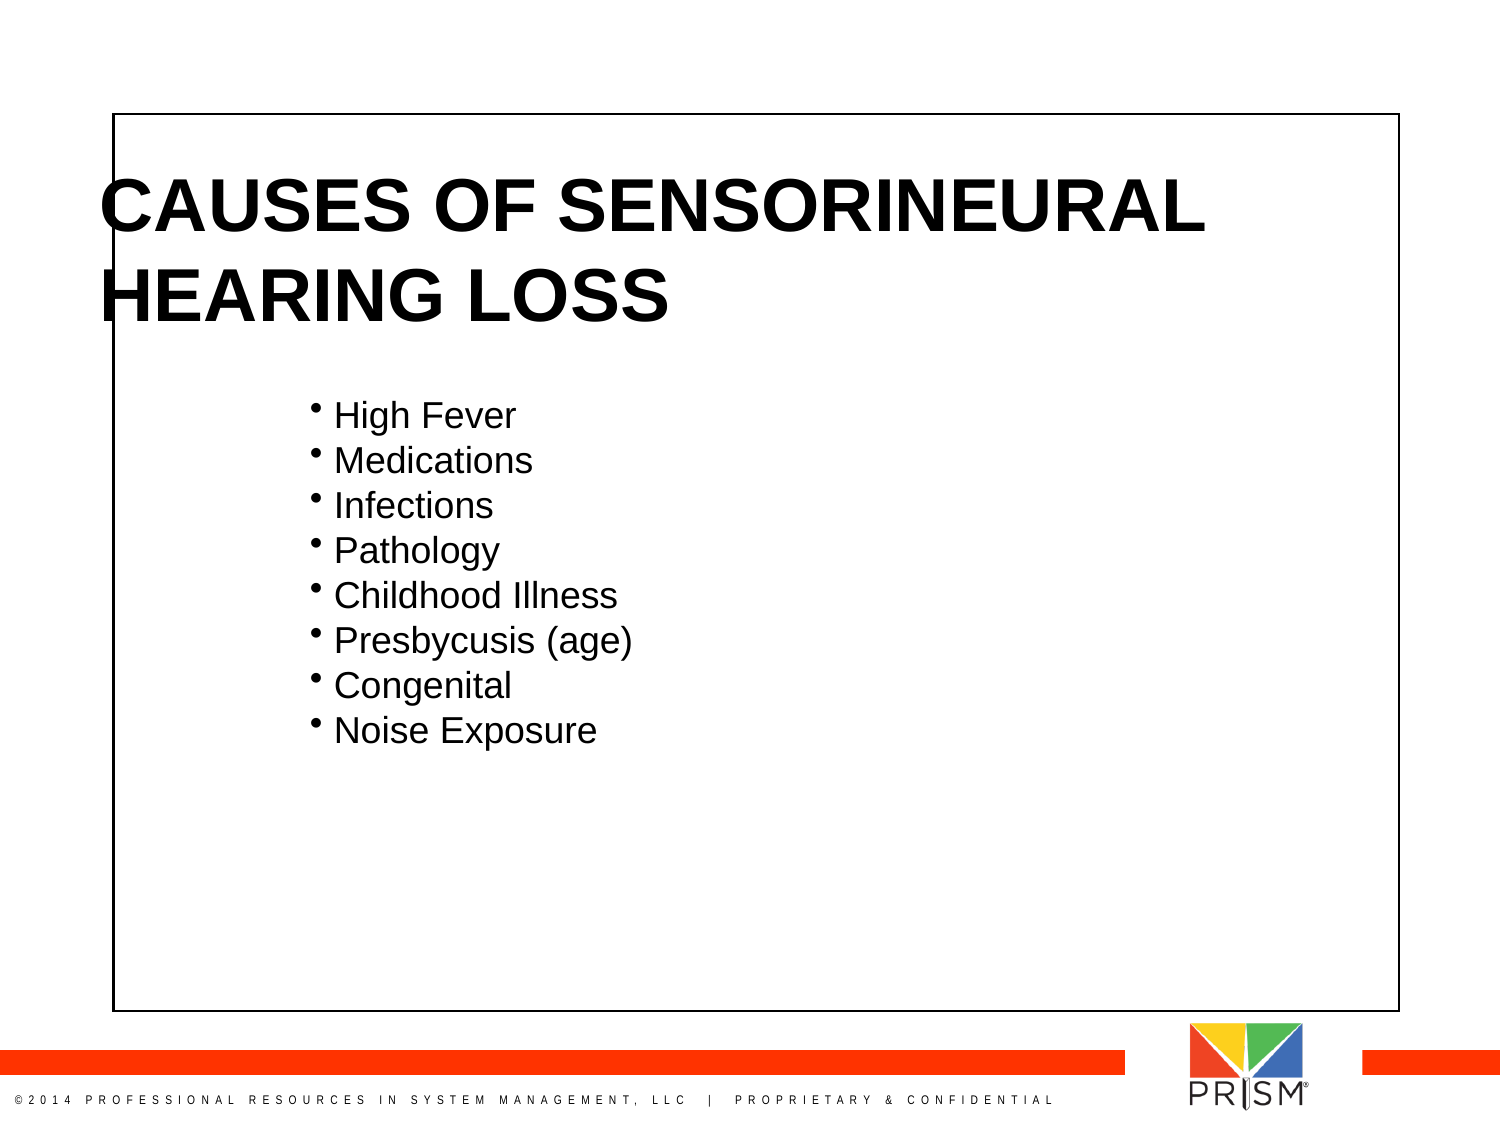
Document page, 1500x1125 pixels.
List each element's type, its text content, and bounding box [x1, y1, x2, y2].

text_box [113, 113, 1399, 1012]
text_box CAUSES OF SENSORINEURAL HEARING LOSS [84, 149, 1224, 525]
picture [1188, 1022, 1310, 1113]
text_box High Fever Medications Infections Pathology Childhood Illness Presbycusis (age) Congenital Noise Exposure [295, 383, 775, 758]
